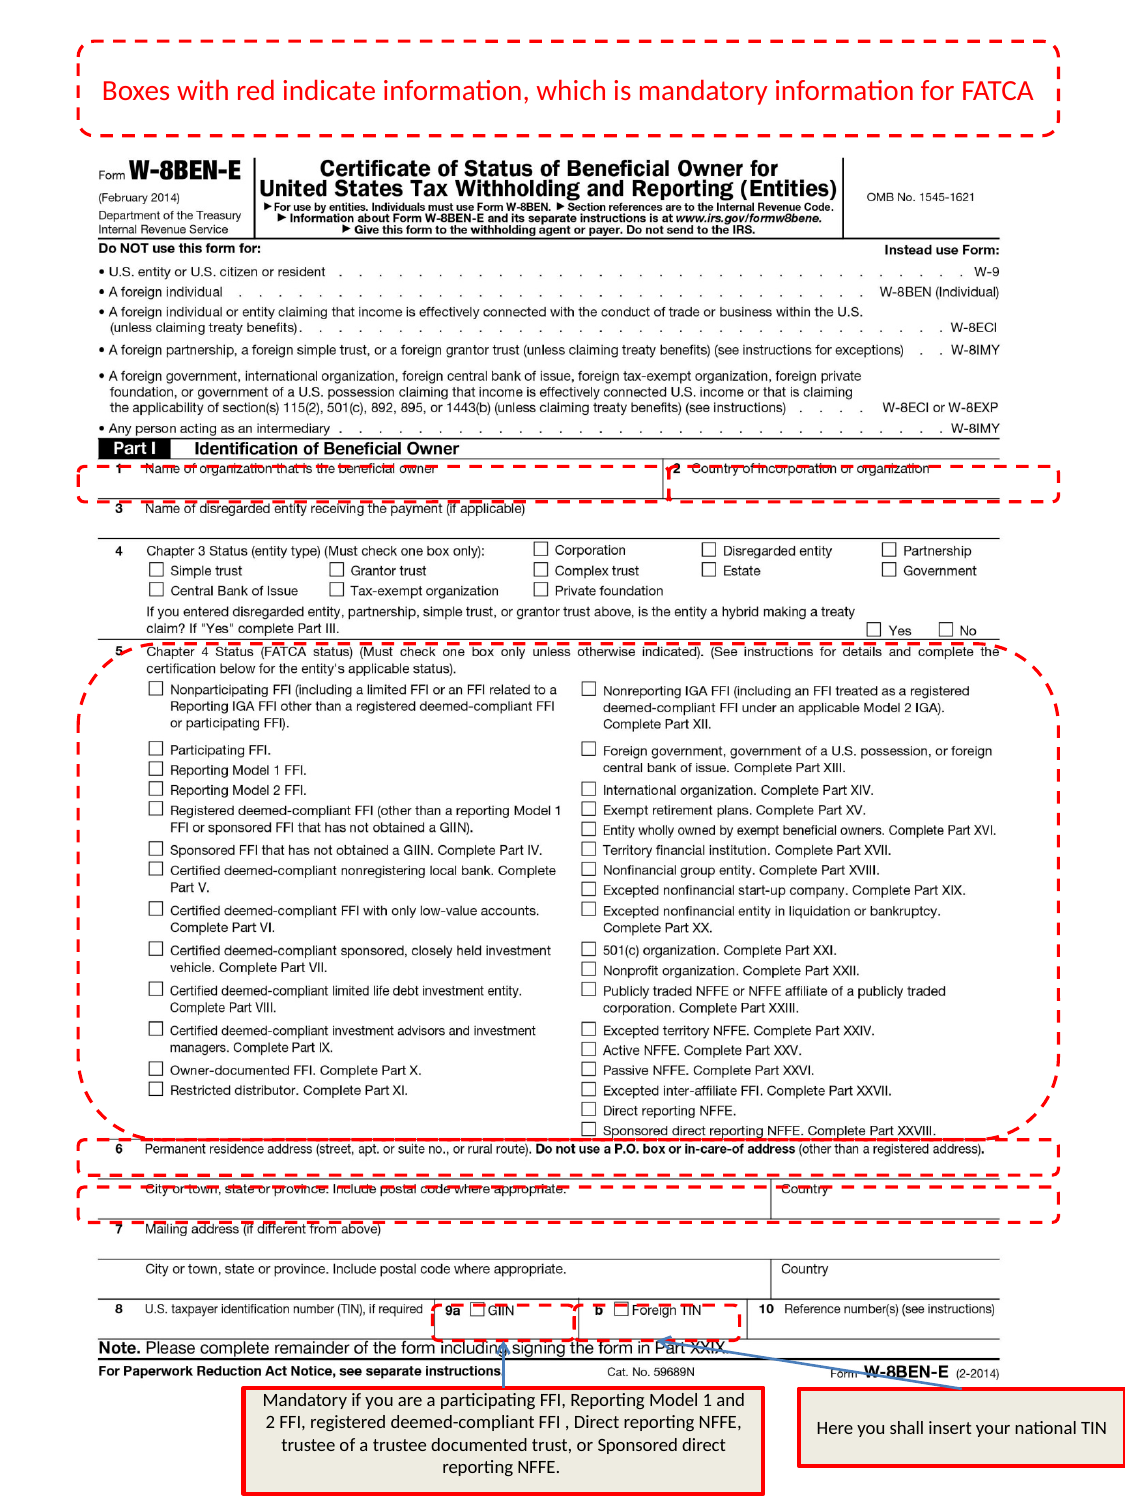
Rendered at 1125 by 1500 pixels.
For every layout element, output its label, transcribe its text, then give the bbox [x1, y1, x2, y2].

text_box [1051, 1184, 1061, 1223]
text_box Here you shall insert your national TIN [797, 1387, 1125, 1468]
text_box Mandatory if you are a participating FFI, Reporting Model 1 and 2 FFI, registered deemed-compliant FFI , Direct reporting NFFE, trustee of a trustee documented trust, or Sponsored direct reporting NFFE. [241, 1454, 765, 1496]
text_box [1051, 687, 1061, 1097]
text_box [1051, 1137, 1061, 1176]
text_box [1051, 464, 1061, 504]
picture [54, 42, 1047, 1446]
text_box Boxes with red indicate information, which is mandatory information for FATCA [1037, 39, 1061, 134]
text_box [656, 1340, 963, 1390]
